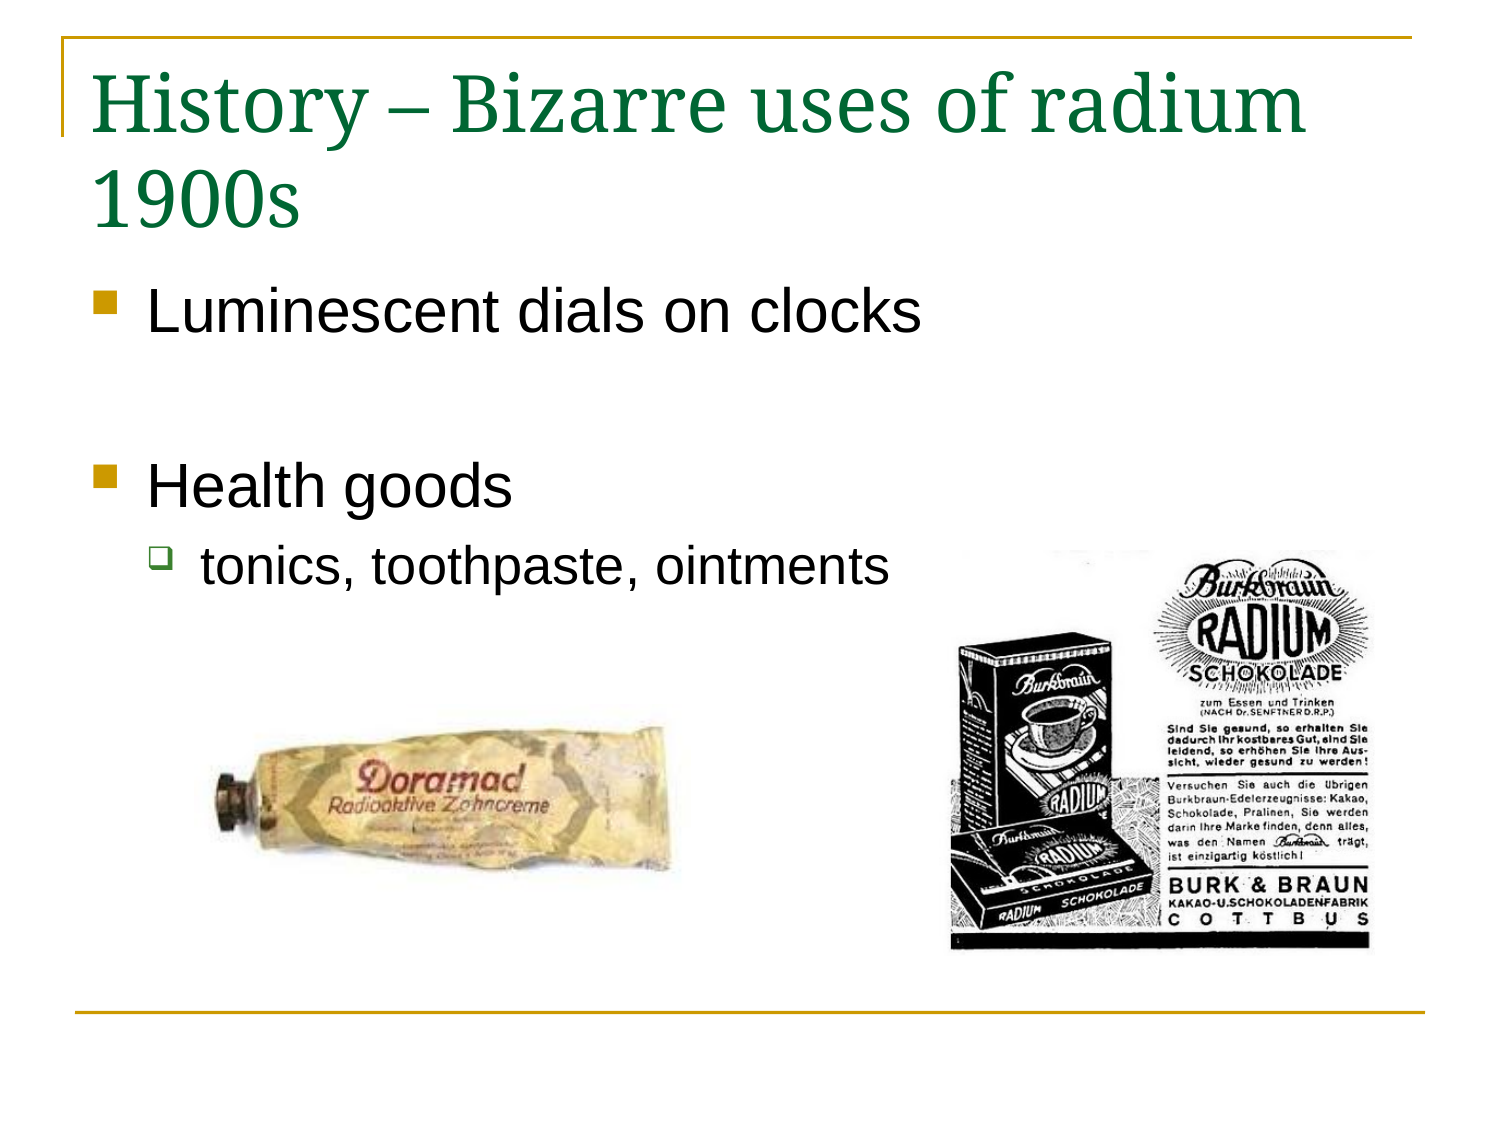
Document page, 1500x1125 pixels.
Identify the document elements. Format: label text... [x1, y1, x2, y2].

list Luminescent dials on clocks Health goods tonics, toothpaste, ointments [75, 262, 1425, 1006]
picture [194, 703, 692, 895]
picture [938, 550, 1376, 956]
title History – Bizarre uses of radium 1900s [75, 45, 1425, 233]
